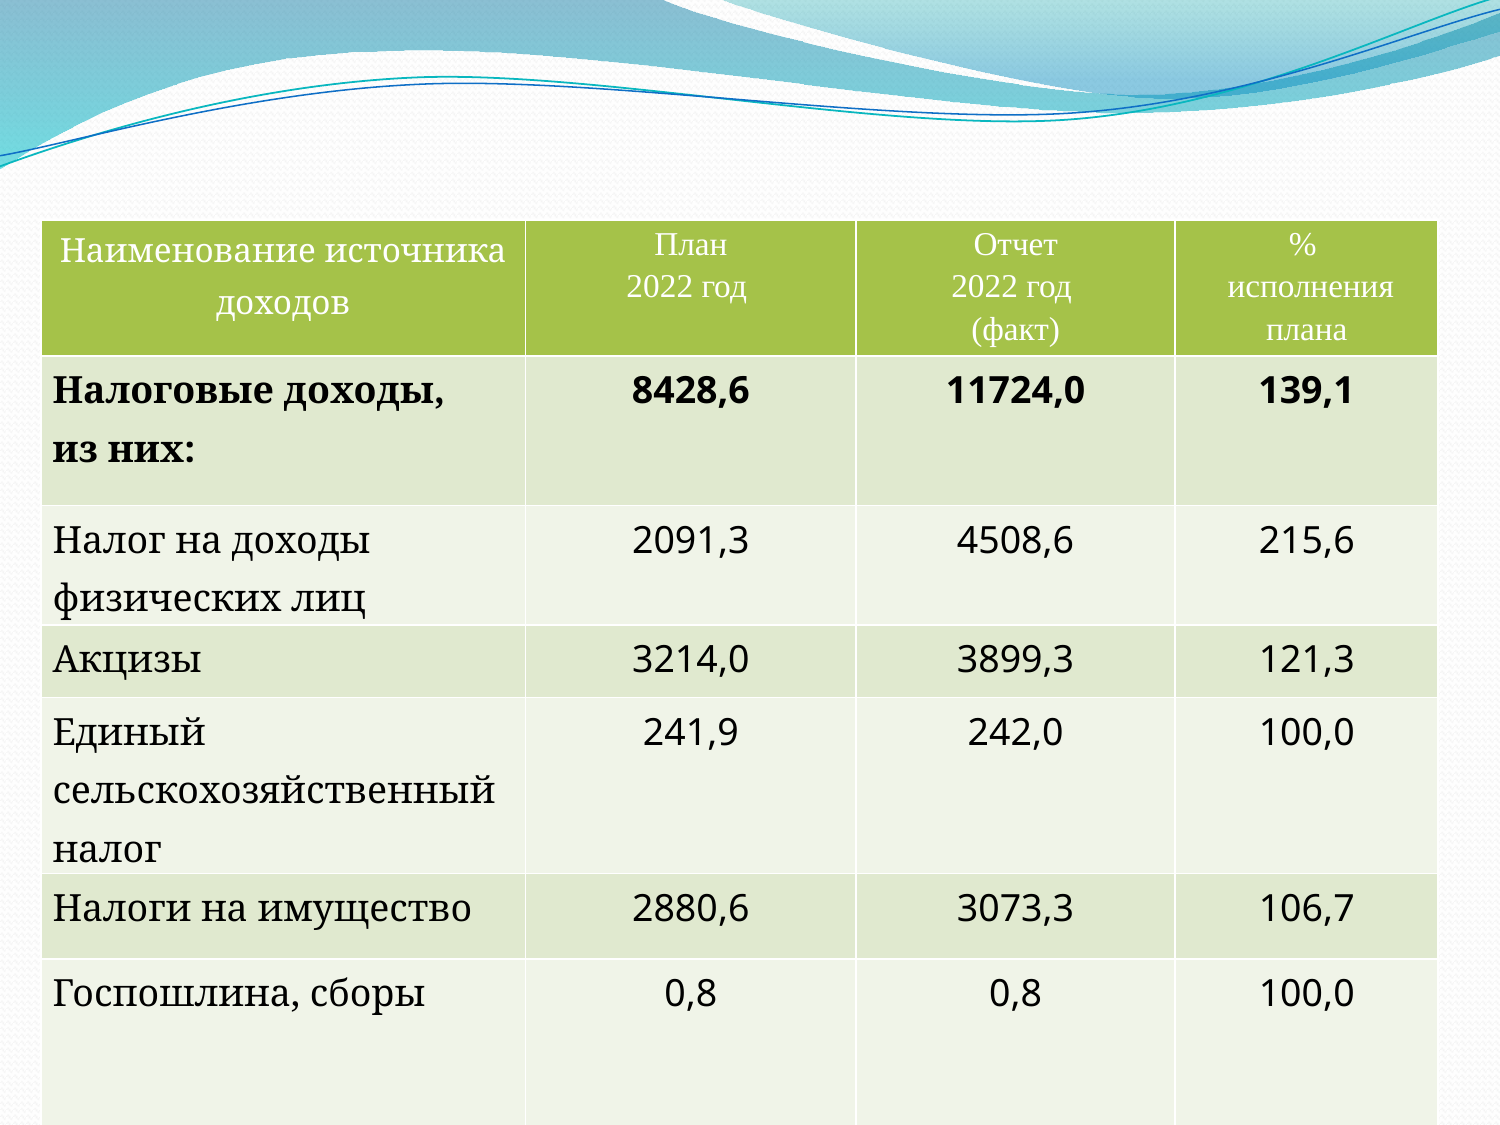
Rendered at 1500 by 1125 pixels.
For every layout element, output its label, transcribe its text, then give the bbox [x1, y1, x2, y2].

table_cell 2880,6 [526, 874, 855, 958]
table_cell Госпошлина, сборы [42, 960, 525, 1125]
table_cell 106,7 [1176, 874, 1437, 958]
table_cell Налоги на имущество [42, 874, 525, 958]
table_cell 3214,0 [526, 626, 855, 697]
table_cell Акцизы [42, 626, 525, 697]
table_cell 0,8 [526, 960, 855, 1125]
table_cell 0,8 [857, 960, 1174, 1125]
table_header % исполнения плана [1176, 221, 1437, 355]
table_cell Единый сельскохозяйственный налог [42, 698, 525, 873]
table_cell 241,9 [526, 698, 855, 873]
table_cell 215,6 [1176, 506, 1437, 624]
table_cell 2091,3 [526, 506, 855, 624]
table_cell 121,3 [1176, 626, 1437, 697]
table_cell 100,0 [1176, 960, 1437, 1125]
table_cell Налог на доходы физических лиц [42, 506, 525, 624]
table_cell 8428,6 [526, 357, 855, 505]
table_cell 4508,6 [857, 506, 1174, 624]
table_cell 3899,3 [857, 626, 1174, 697]
table_cell Налоговые доходы, из них: [42, 357, 525, 505]
table_header Отчет 2022 год (факт) [857, 221, 1174, 355]
table_header План 2022 год [526, 221, 855, 355]
table_cell 11724,0 [857, 357, 1174, 505]
table_cell 242,0 [857, 698, 1174, 873]
table_cell 139,1 [1176, 357, 1437, 505]
table_cell 100,0 [1176, 698, 1437, 873]
table_cell 3073,3 [857, 874, 1174, 958]
table_header Наименование источника доходов [42, 221, 525, 355]
